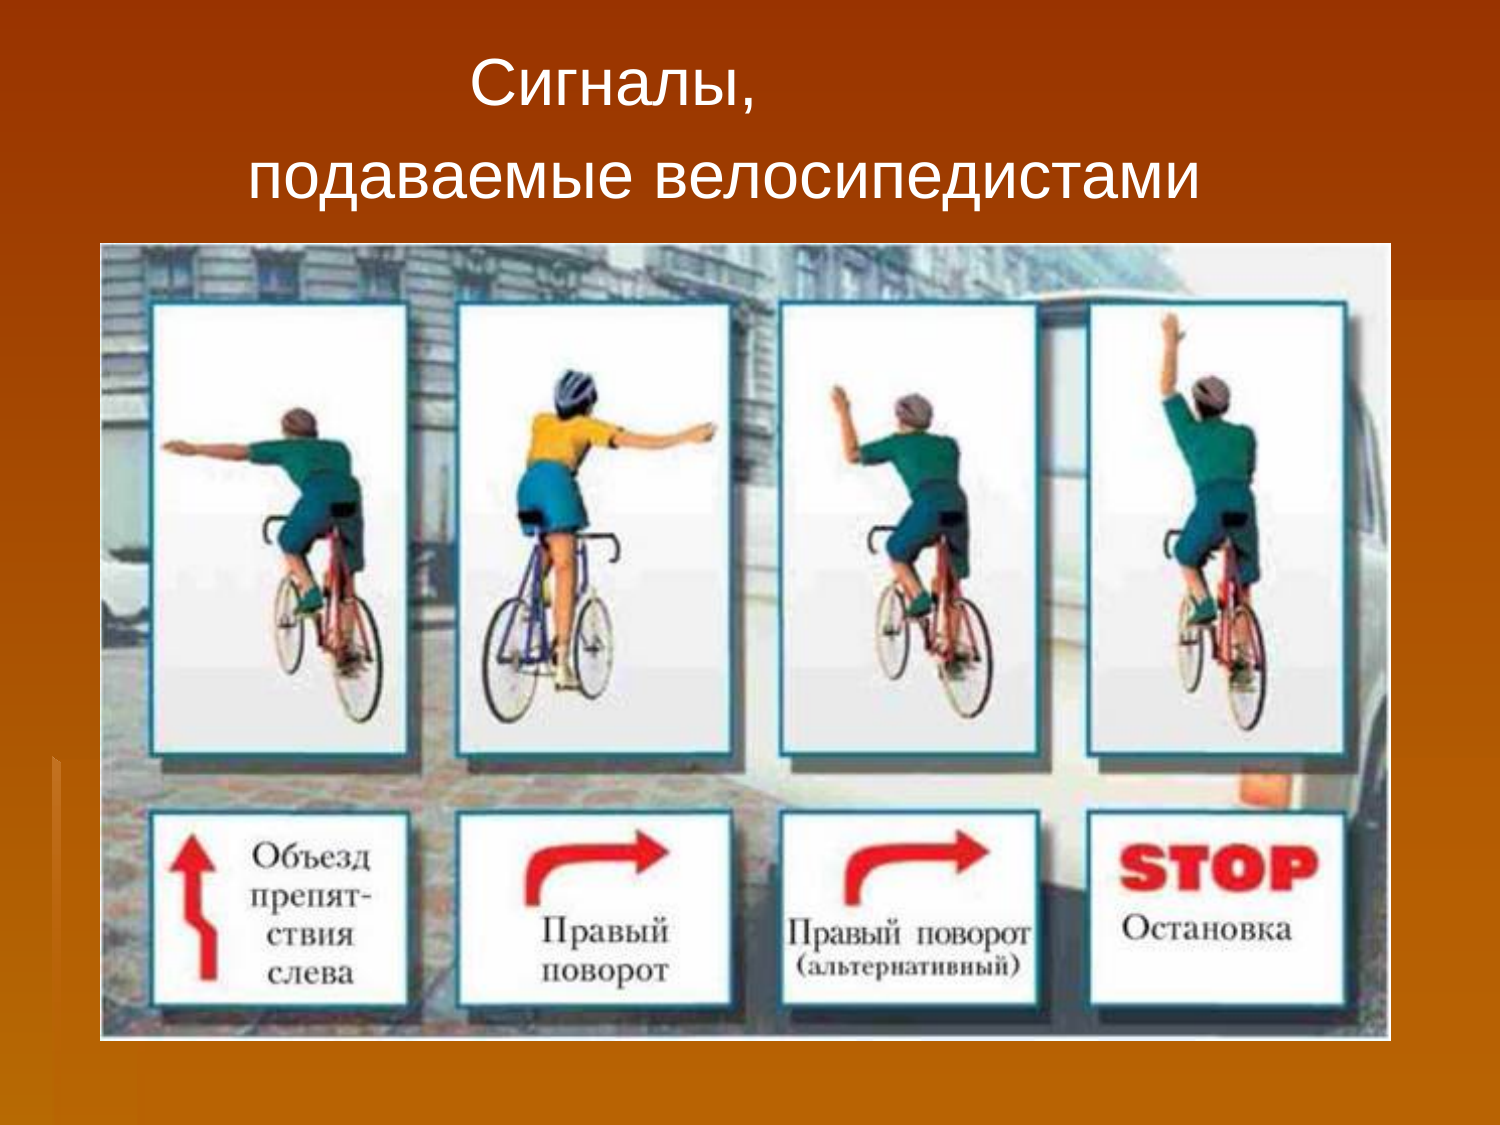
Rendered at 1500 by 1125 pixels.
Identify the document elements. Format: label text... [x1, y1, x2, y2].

picture [99, 243, 1391, 1041]
list Сигналы, подаваемые велосипедистами [29, 31, 1436, 774]
